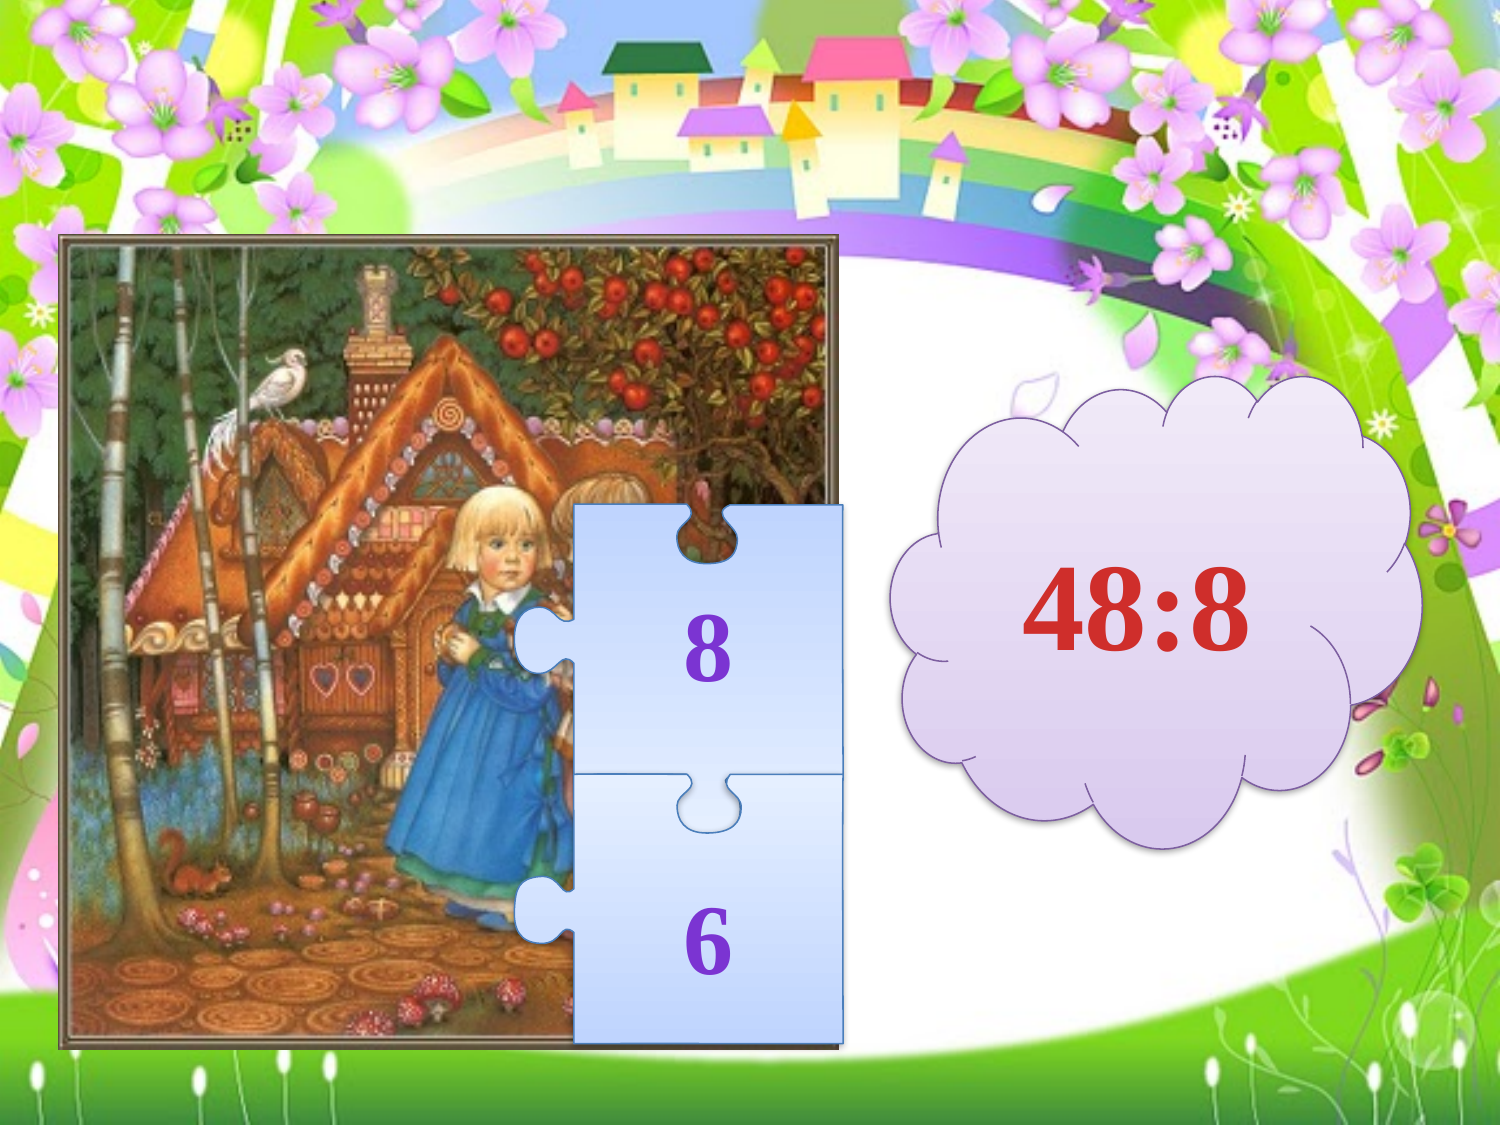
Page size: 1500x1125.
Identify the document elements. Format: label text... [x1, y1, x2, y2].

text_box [513, 503, 844, 772]
text_box 48:8 [889, 375, 1424, 850]
picture [0, 0, 1500, 1125]
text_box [513, 773, 844, 1044]
